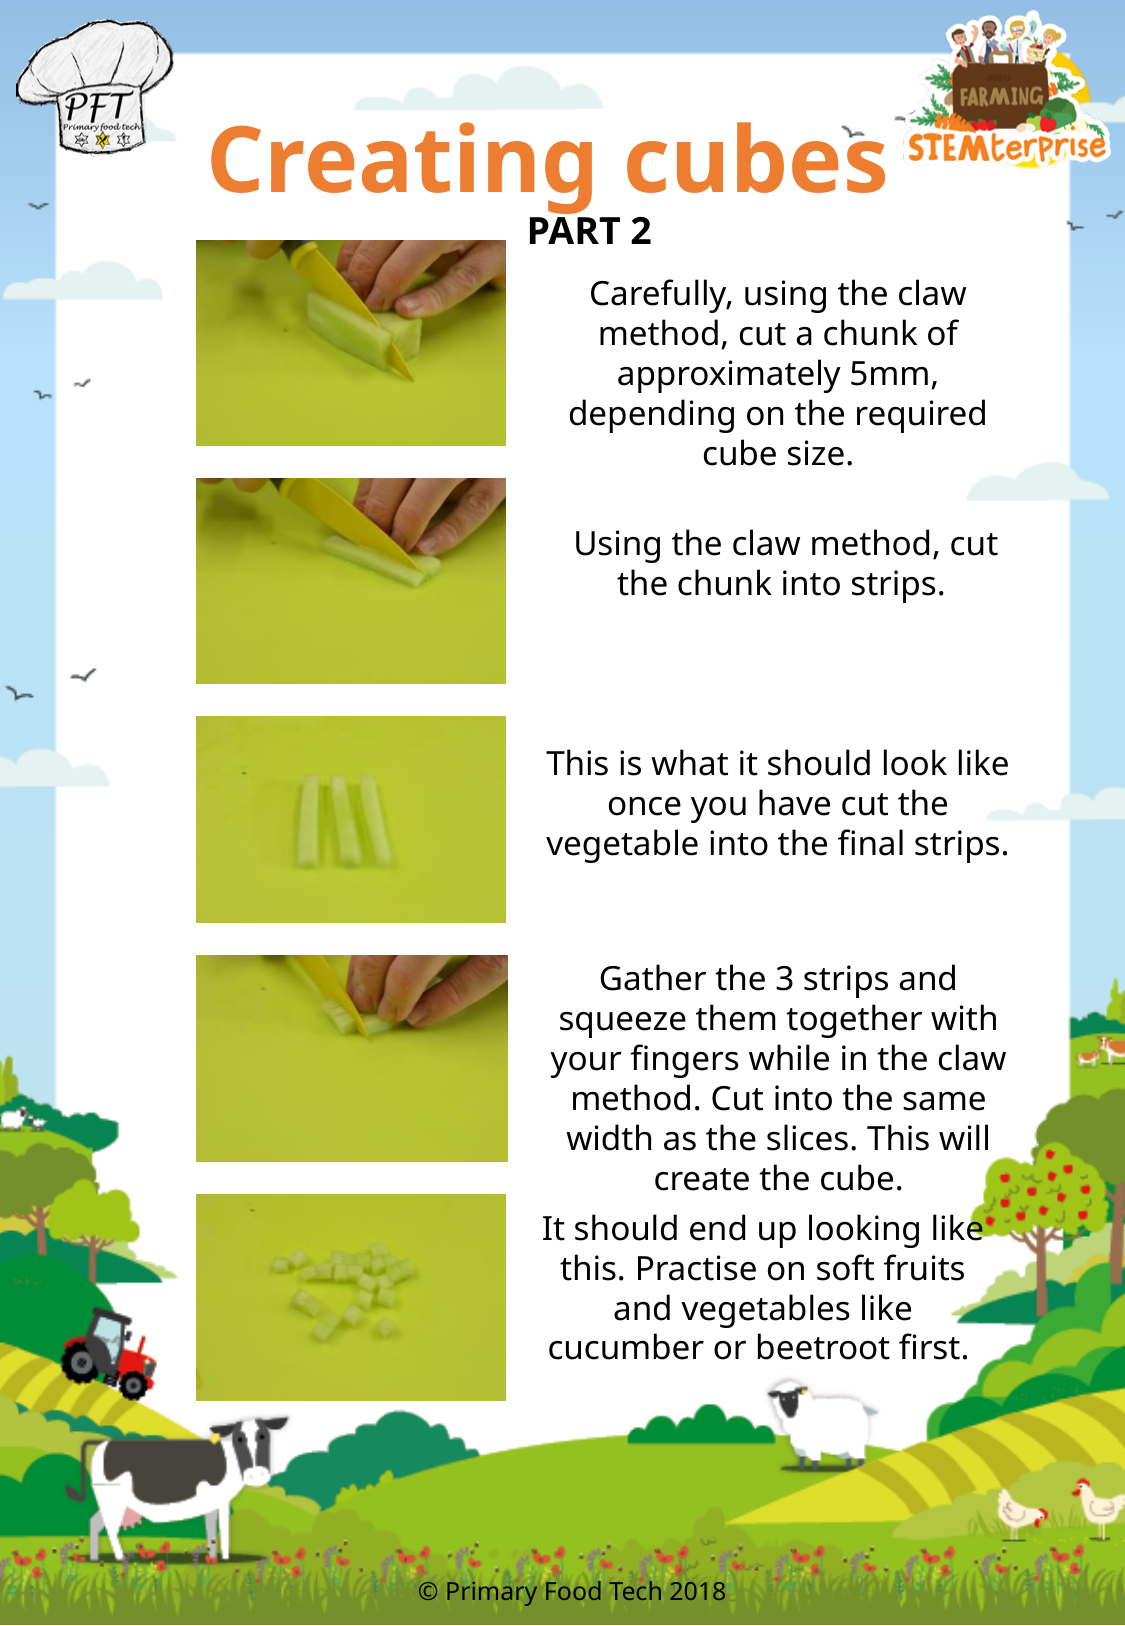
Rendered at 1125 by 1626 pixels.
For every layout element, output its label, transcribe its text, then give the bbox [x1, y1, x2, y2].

text_box This is what it should look like once you have cut the vegetable into the final strips. [523, 732, 1034, 872]
text_box It should end up looking like this. Practise on soft fruits and vegetables like cucumber or beetroot first. [516, 1197, 1010, 1377]
text_box © Primary Food Tech 2018 [137, 1568, 1008, 1613]
text_box PART 2 [472, 197, 707, 262]
text_box [29, 262, 761, 1127]
text_box Using the claw method, cut the chunk into strips. [531, 512, 1042, 612]
text_box Gather the 3 strips and squeeze them together with your fingers while in the claw method. Cut into the same width as the slices. This will create the cube. [516, 947, 1042, 1207]
text_box Carefully, using the claw method, cut a chunk of approximately 5mm, depending on the required cube size. [523, 262, 1034, 482]
text_box Creating cubes [16, 167, 1103, 241]
picture [0, 0, 1125, 1625]
